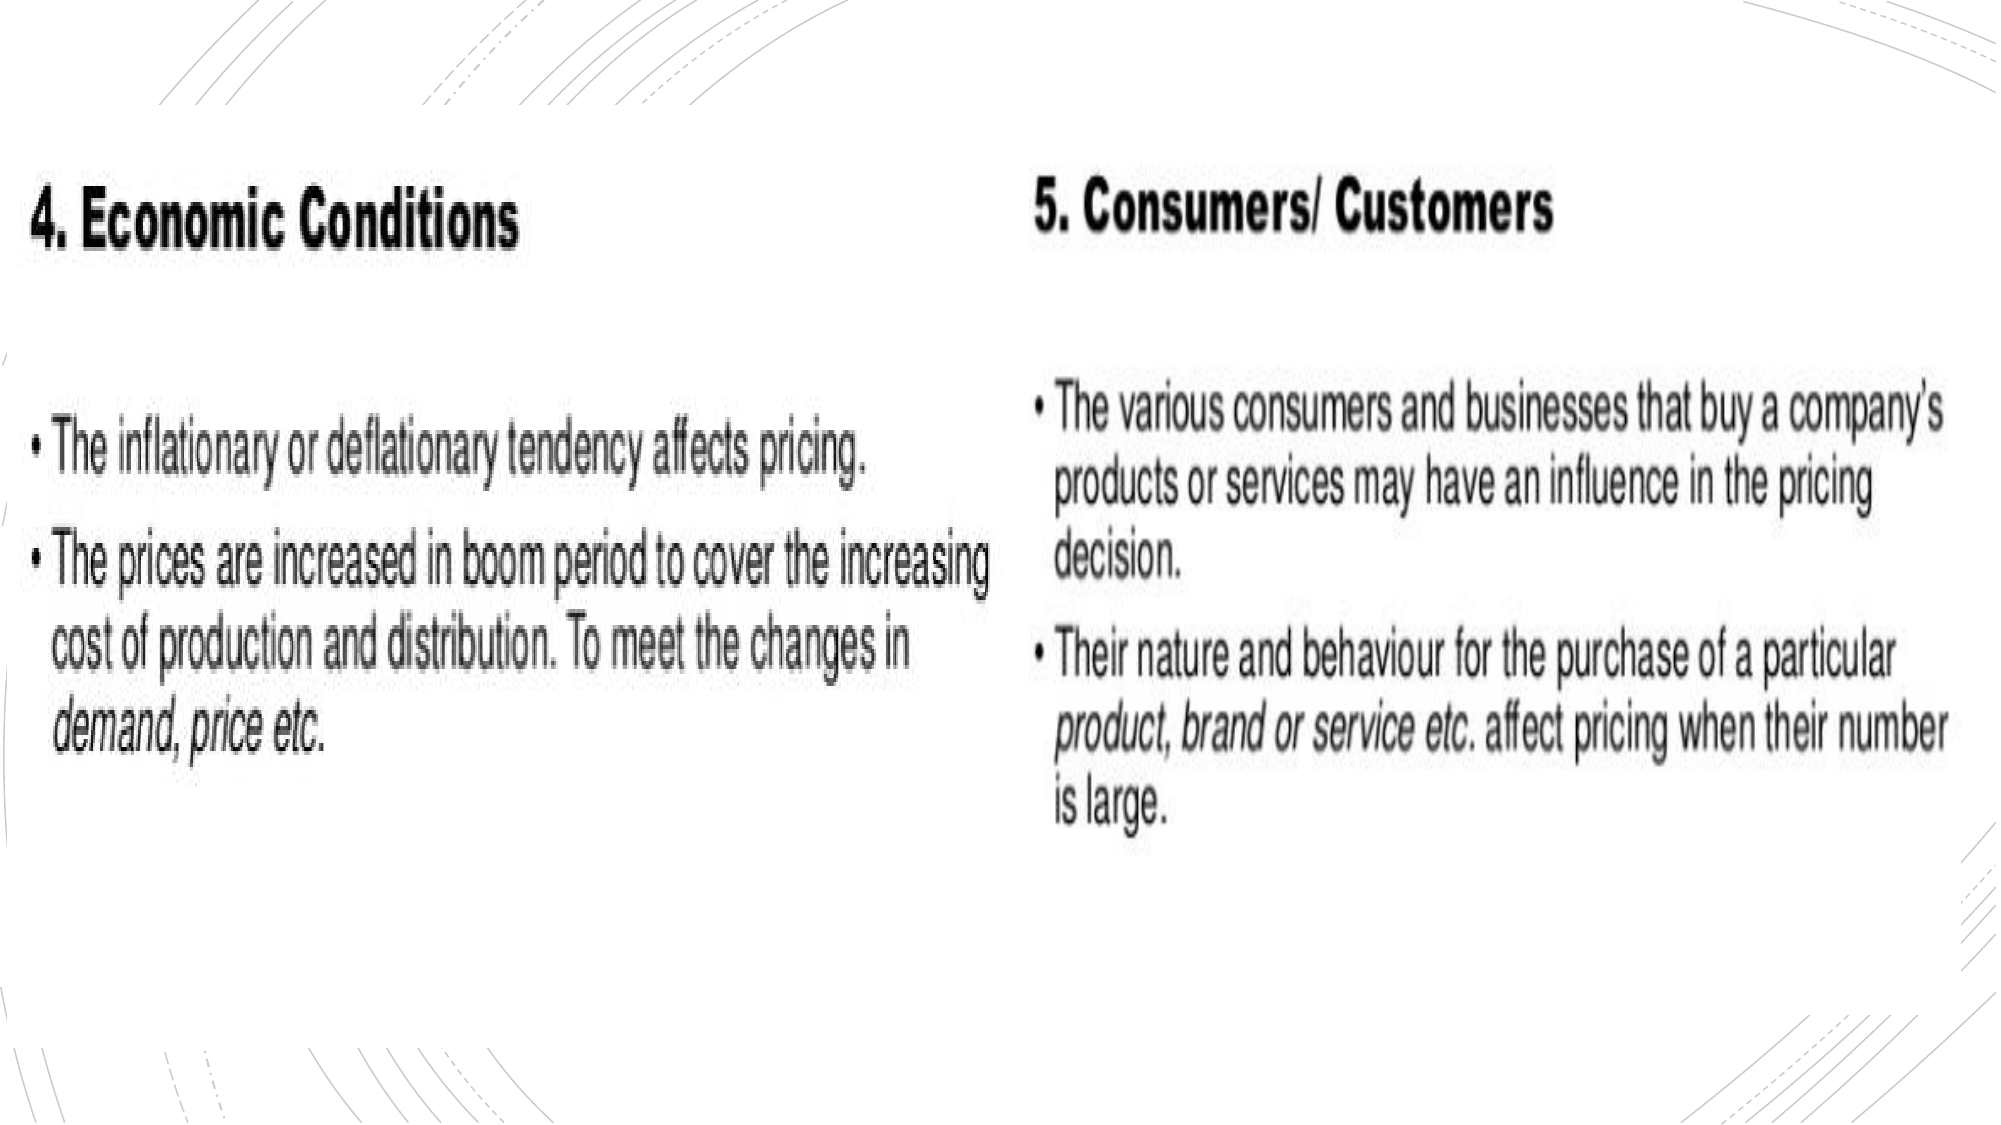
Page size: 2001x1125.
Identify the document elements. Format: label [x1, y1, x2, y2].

picture [7, 105, 1961, 1049]
